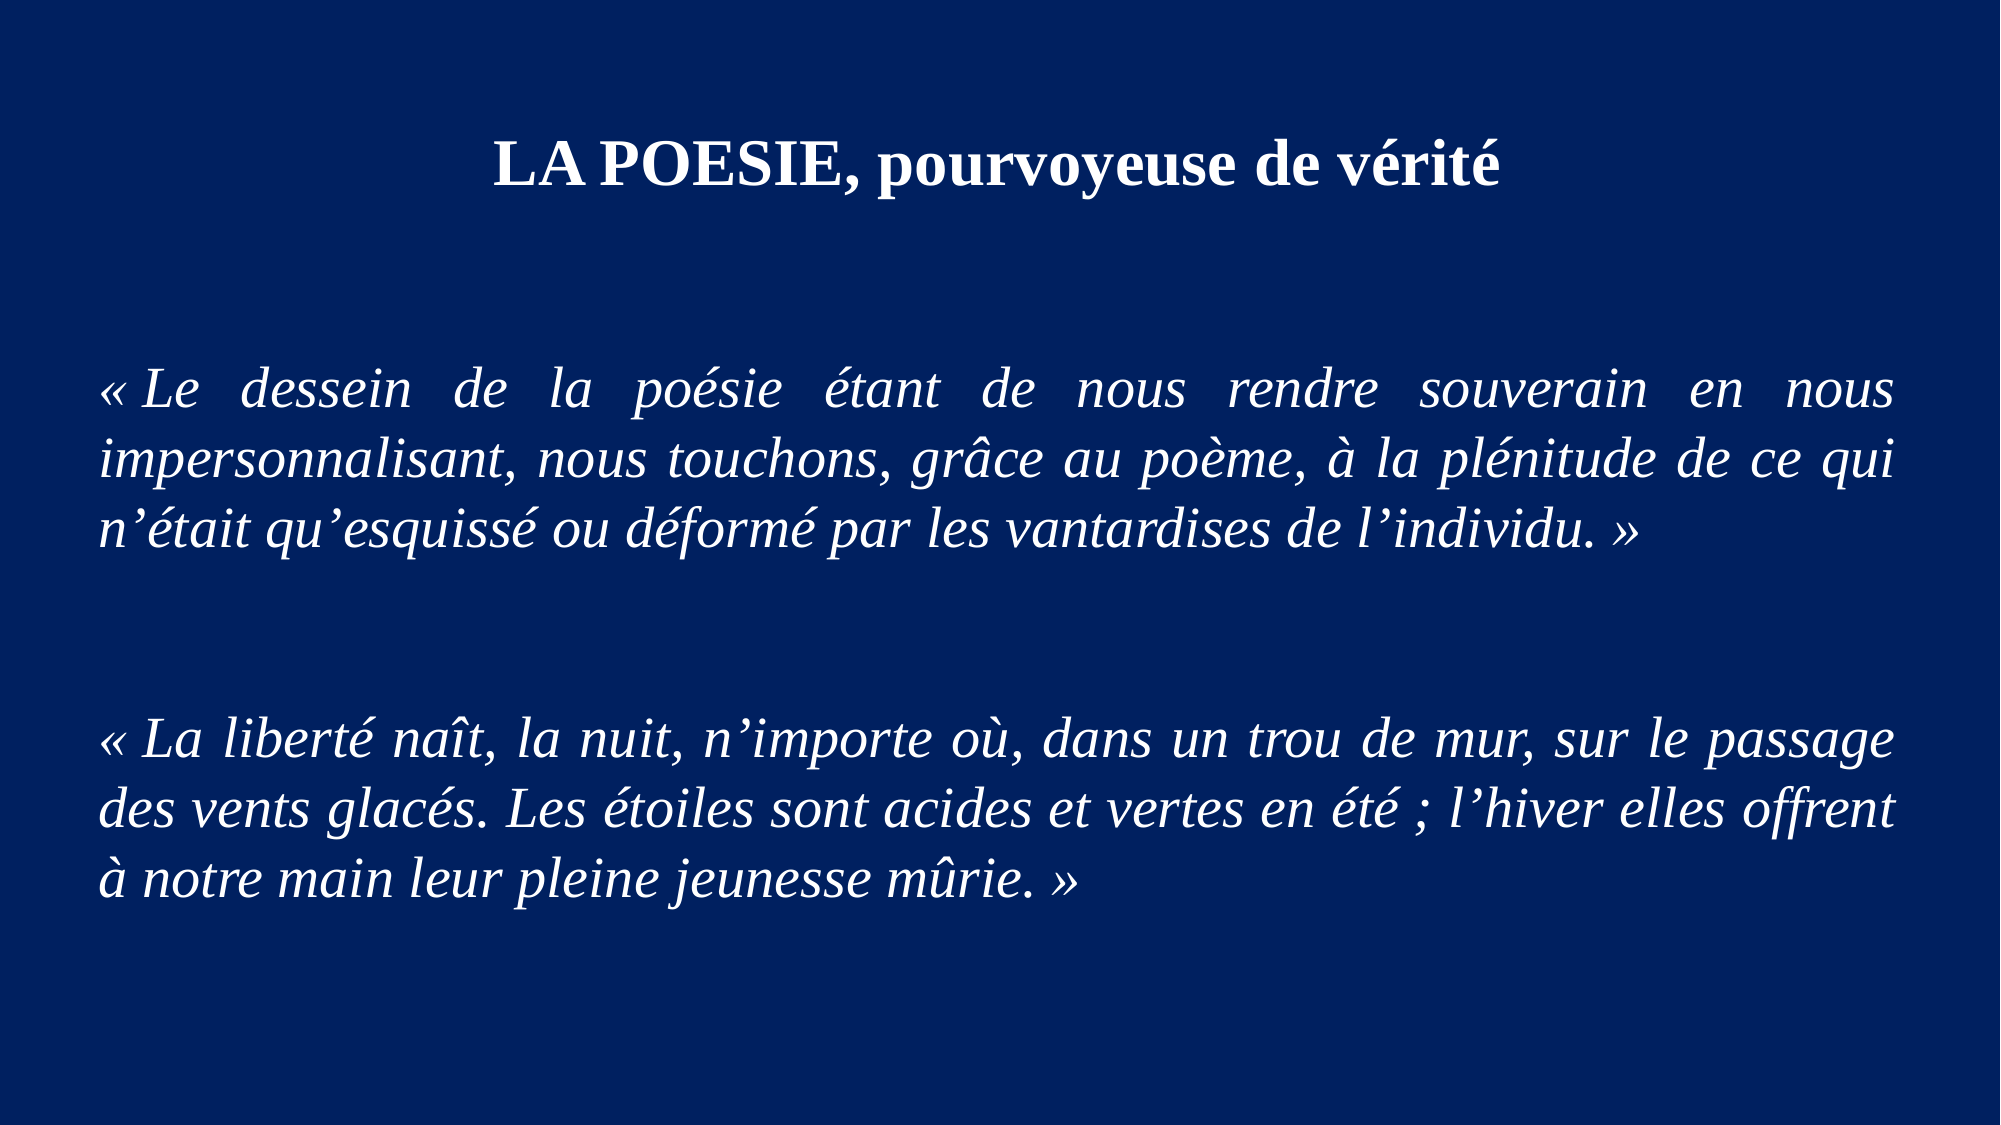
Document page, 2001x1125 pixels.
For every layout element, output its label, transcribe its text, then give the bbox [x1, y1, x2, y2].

text_box LA POESIE, pourvoyeuse de vérité « Le dessein de la poésie étant de nous rendre souverain en nous impersonnalisant, nous touchons, grâce au poème, à la plénitude de ce qui n’était qu’esquissé ou déformé par les vantardises de l’individu. » « La liberté naît, la nuit, n’importe où, dans un trou de mur, sur le passage des vents glacés. Les étoiles sont acides et vertes en été ; l’hiver elles offrent à notre main leur pleine jeunesse mûrie. » [83, 111, 1912, 917]
